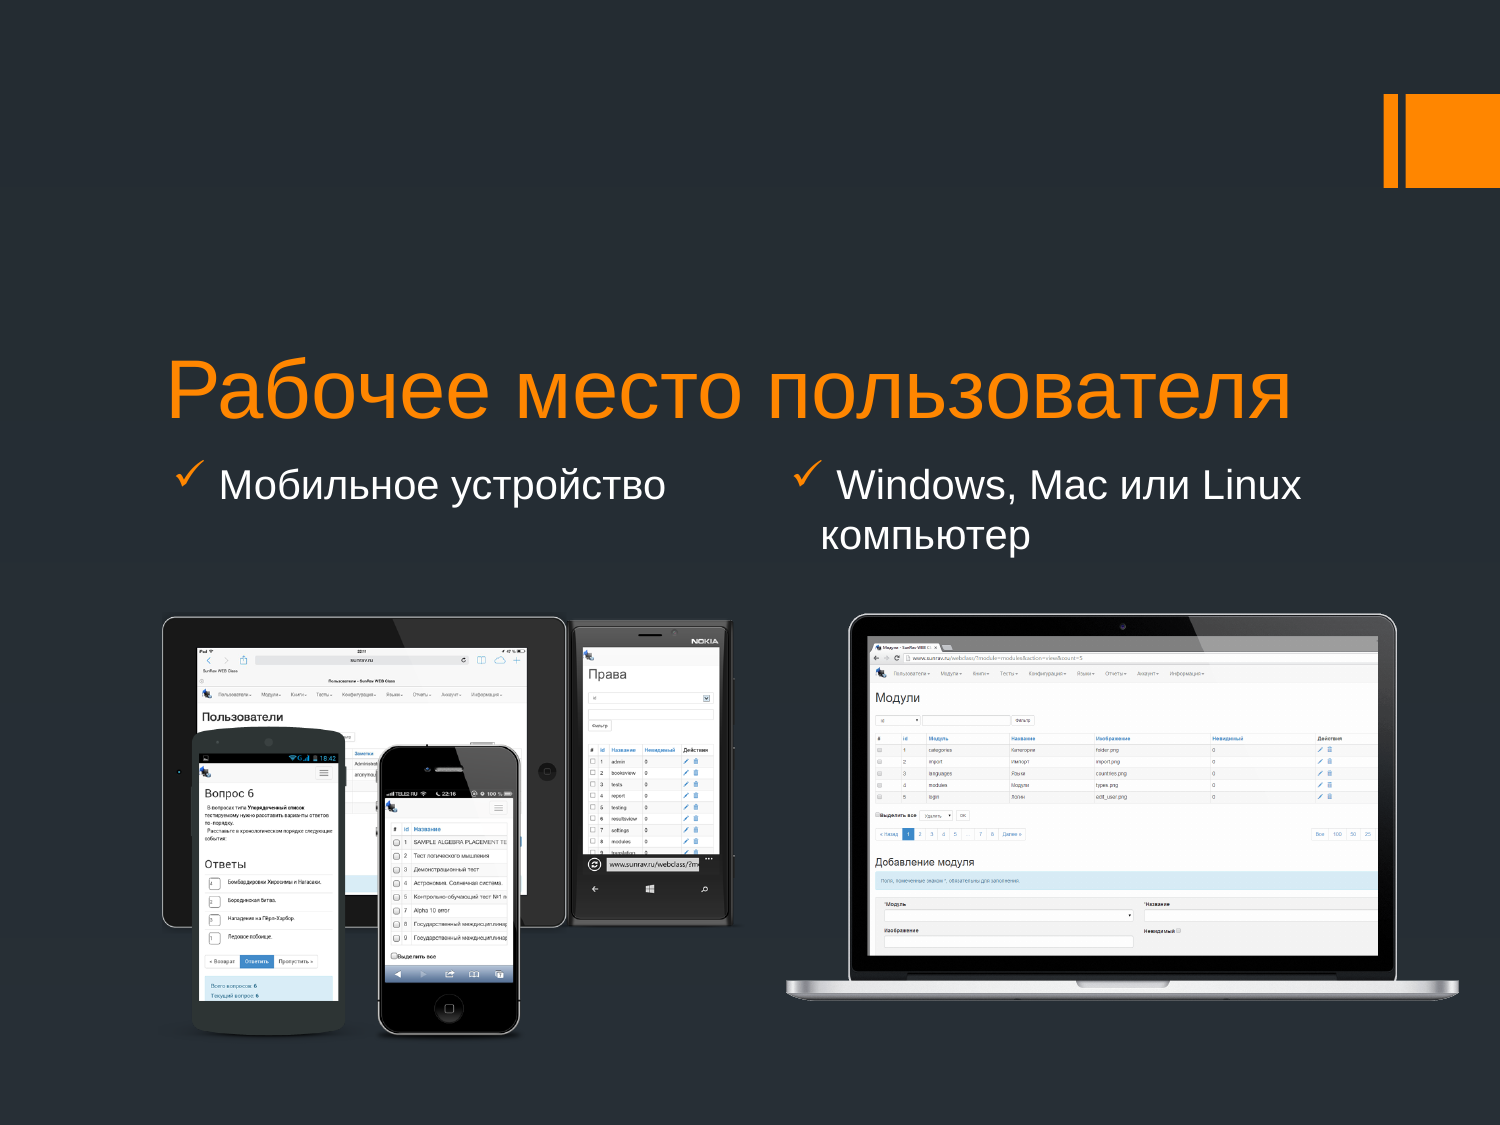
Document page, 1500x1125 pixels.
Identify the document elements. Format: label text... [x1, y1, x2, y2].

picture [158, 538, 1500, 1071]
title Рабочее место пользователя [150, 253, 1350, 443]
list Windows, Mac или Linux компьютер [768, 450, 1353, 538]
list Мобильное устройство [150, 450, 735, 1040]
